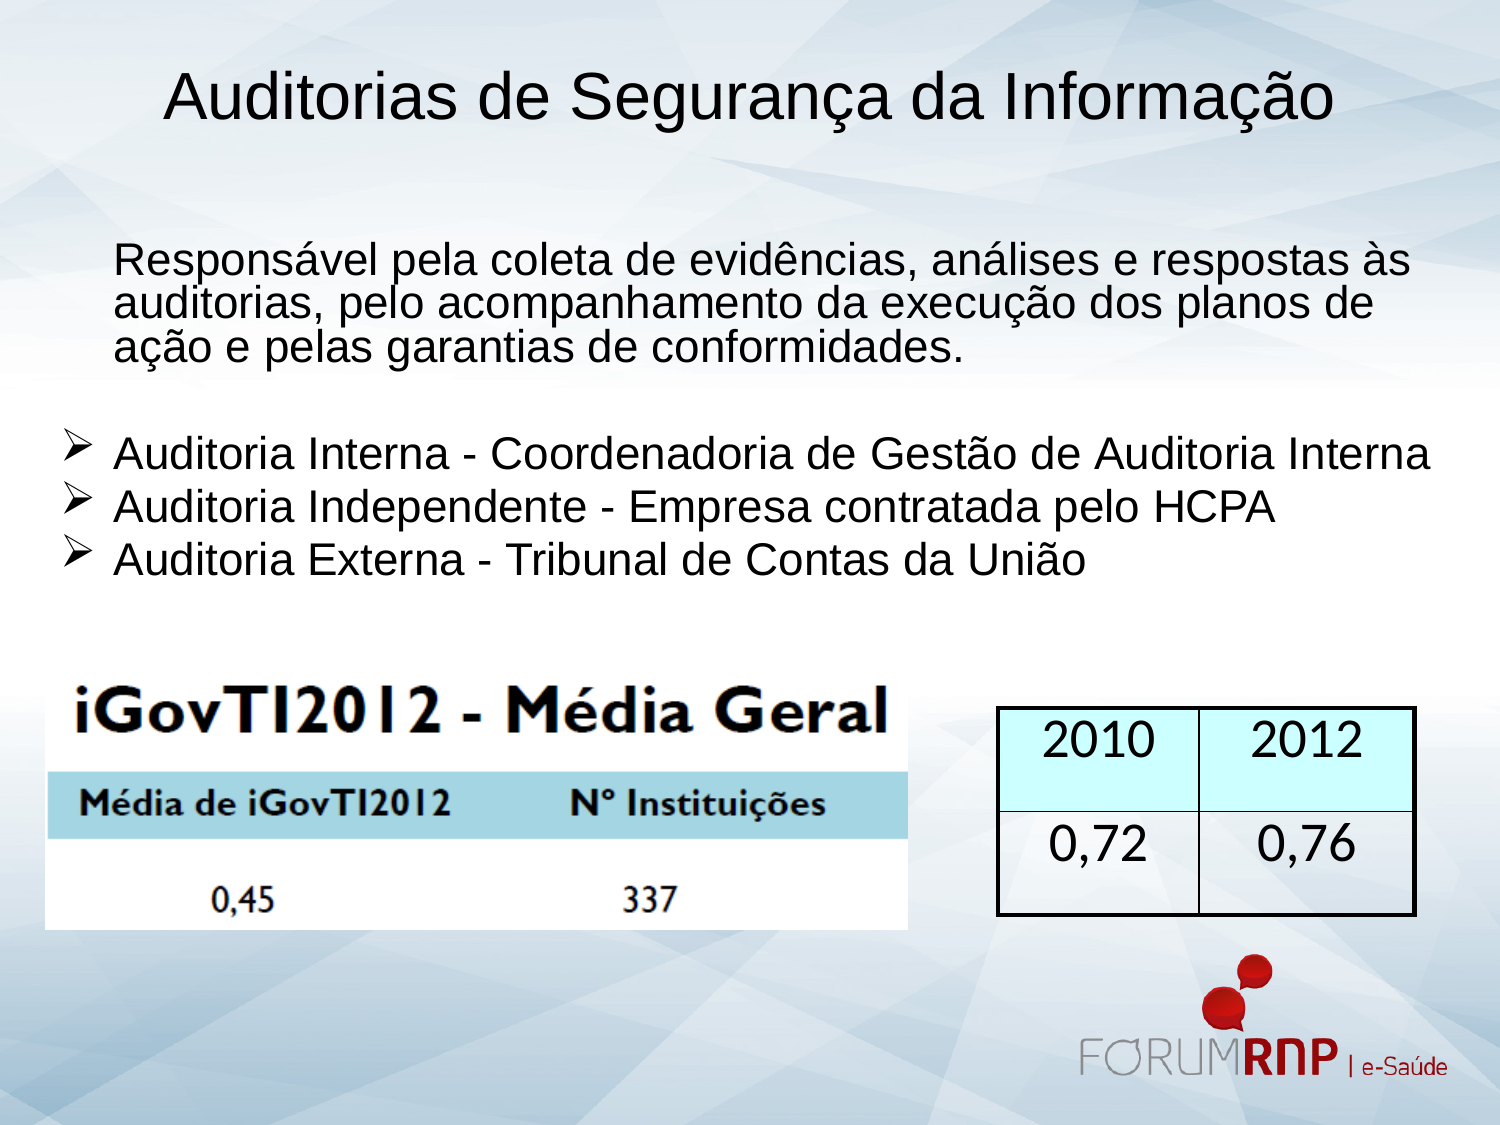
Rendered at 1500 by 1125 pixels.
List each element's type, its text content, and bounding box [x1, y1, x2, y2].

table_cell 0,72 [1000, 812, 1198, 913]
text_box Responsável pela coleta de evidências, análises e respostas às auditorias, pelo acompanhamento da execução dos planos de ação e pelas garantias de conformidades. Auditoria Interna - Coordenadoria de Gestão de Auditoria Interna Auditoria Independente - Empresa contratada pelo HCPA Auditoria Externa - Tribunal de Contas da União [45, 232, 1460, 650]
table_cell 0,76 [1200, 812, 1412, 913]
picture [0, 0, 1500, 1125]
title Auditorias de Segurança da Informação [75, 45, 1425, 233]
table_header 2010 [1000, 710, 1198, 811]
table_header 2012 [1200, 710, 1412, 811]
